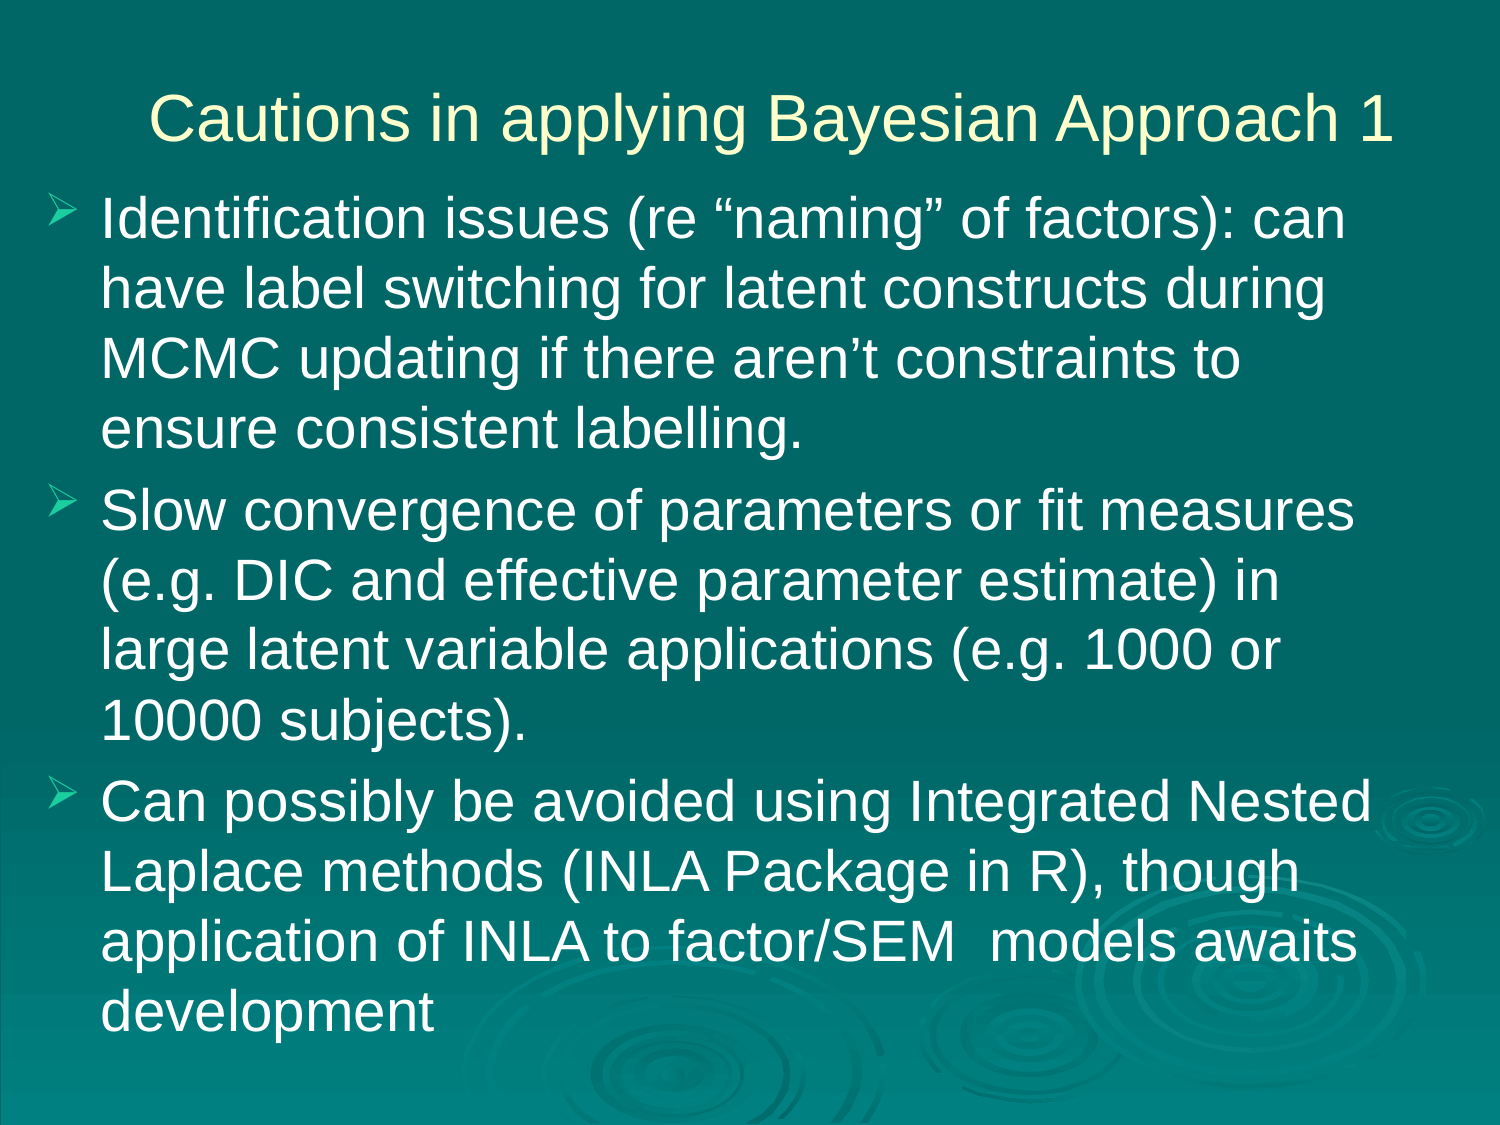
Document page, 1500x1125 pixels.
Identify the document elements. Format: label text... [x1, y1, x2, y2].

title Cautions in applying Bayesian Approach 1 [75, 45, 1471, 185]
list Identification issues (re “naming” of factors): can have label switching for latent constructs during MCMC updating if there aren’t constraints to ensure consistent labelling. Slow convergence of parameters or fit measures (e.g. DIC and effective parameter estimate) in large latent variable applications (e.g. 1000 or 10000 subjects). Can possibly be avoided using Integrated Nested Laplace methods (INLA Package in R), though application of INLA to factor/SEM models awaits development [29, 172, 1424, 1083]
